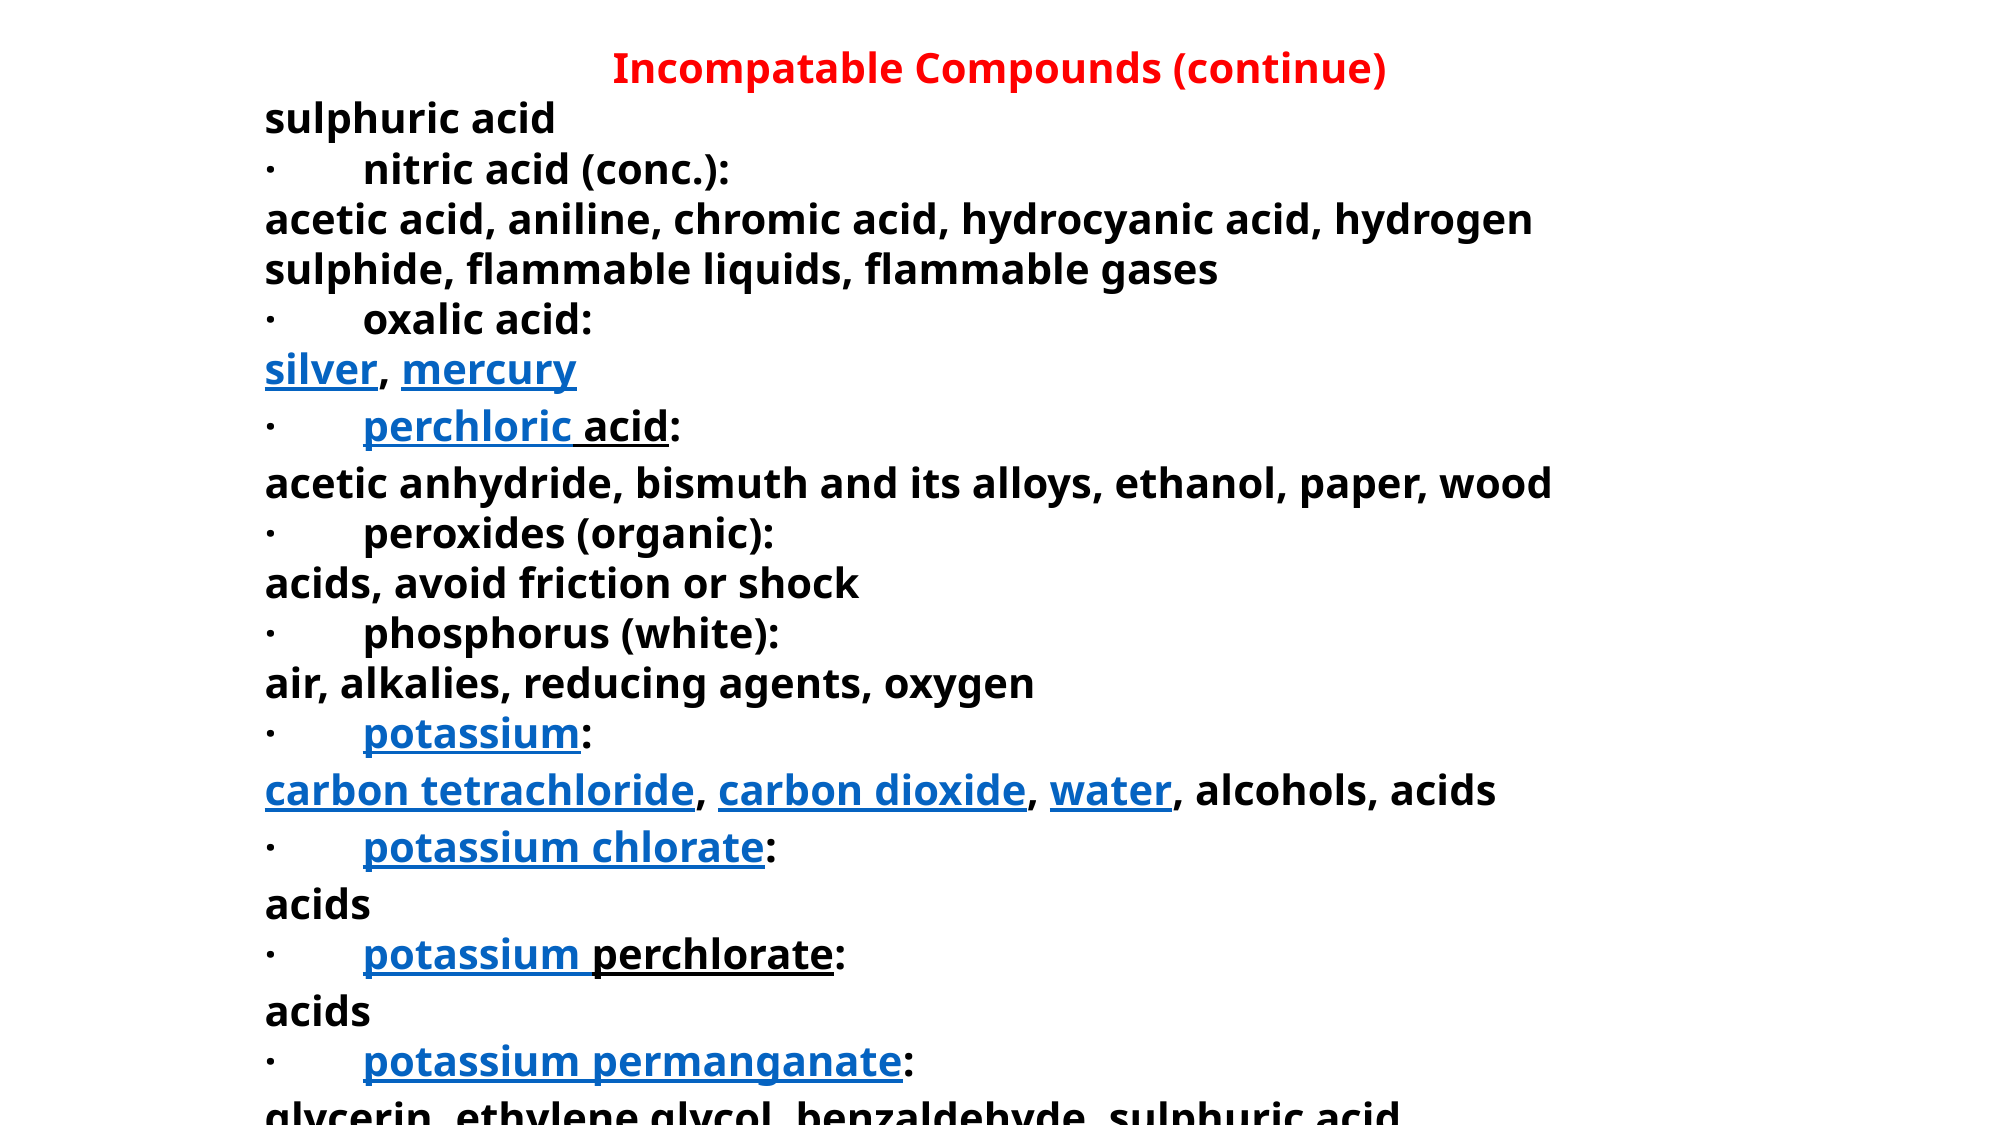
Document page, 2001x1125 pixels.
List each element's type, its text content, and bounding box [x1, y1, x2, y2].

text_box Incompatable Compounds (continue) sulphuric acid · nitric acid (conc.): acetic acid, aniline, chromic acid, hydrocyanic acid, hydrogen sulphide, flammable liquids, flammable gases · oxalic acid: silver, mercury · perchloric acid: acetic anhydride, bismuth and its alloys, ethanol, paper, wood · peroxides (organic): acids, avoid friction or shock · phosphorus (white): air, alkalies, reducing agents, oxygen · potassium: carbon tetrachloride, carbon dioxide, water, alcohols, acids · potassium chlorate: acids · potassium perchlorate: acids · potassium permanganate: glycerin, ethylene glycol, benzaldehyde, sulphuric acid · selenides: reducing agents [249, 0, 1750, 1125]
